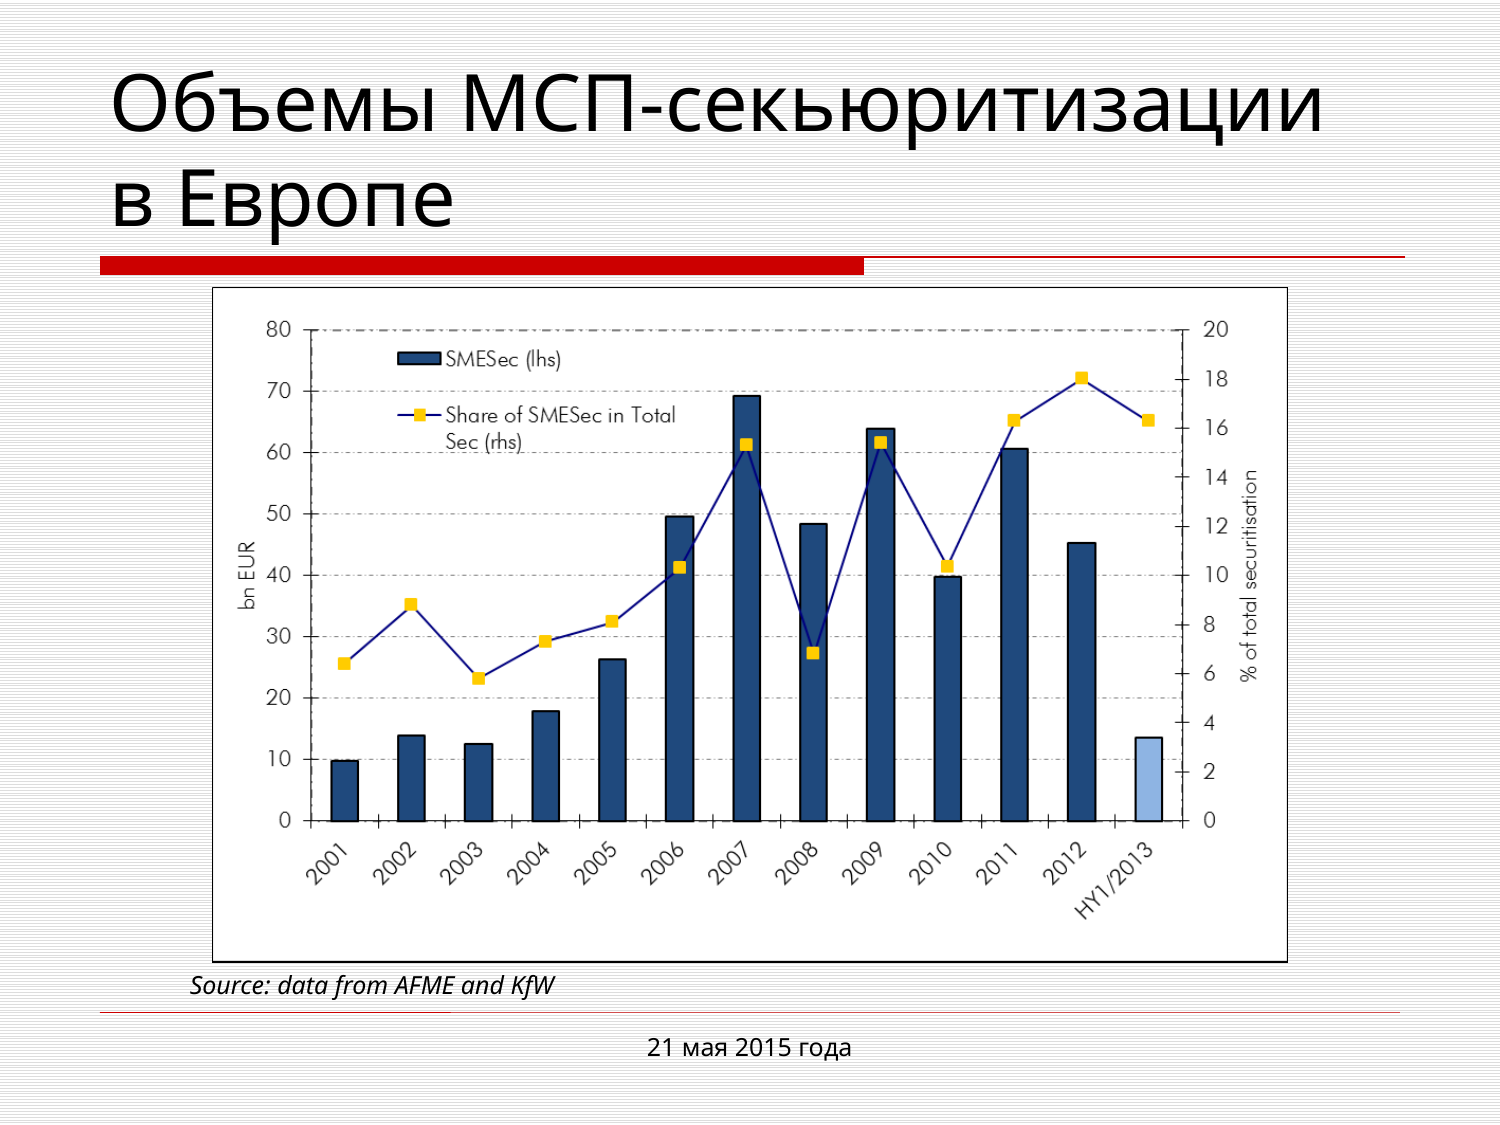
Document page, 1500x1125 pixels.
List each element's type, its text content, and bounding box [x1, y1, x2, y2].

footer 21 мая 2015 года [512, 1024, 988, 1103]
title Объемы МСП-секьюритизации в Европе [93, 49, 1407, 250]
text_box Source: data from AFME and KfW [174, 962, 1413, 1008]
picture [212, 287, 1288, 964]
